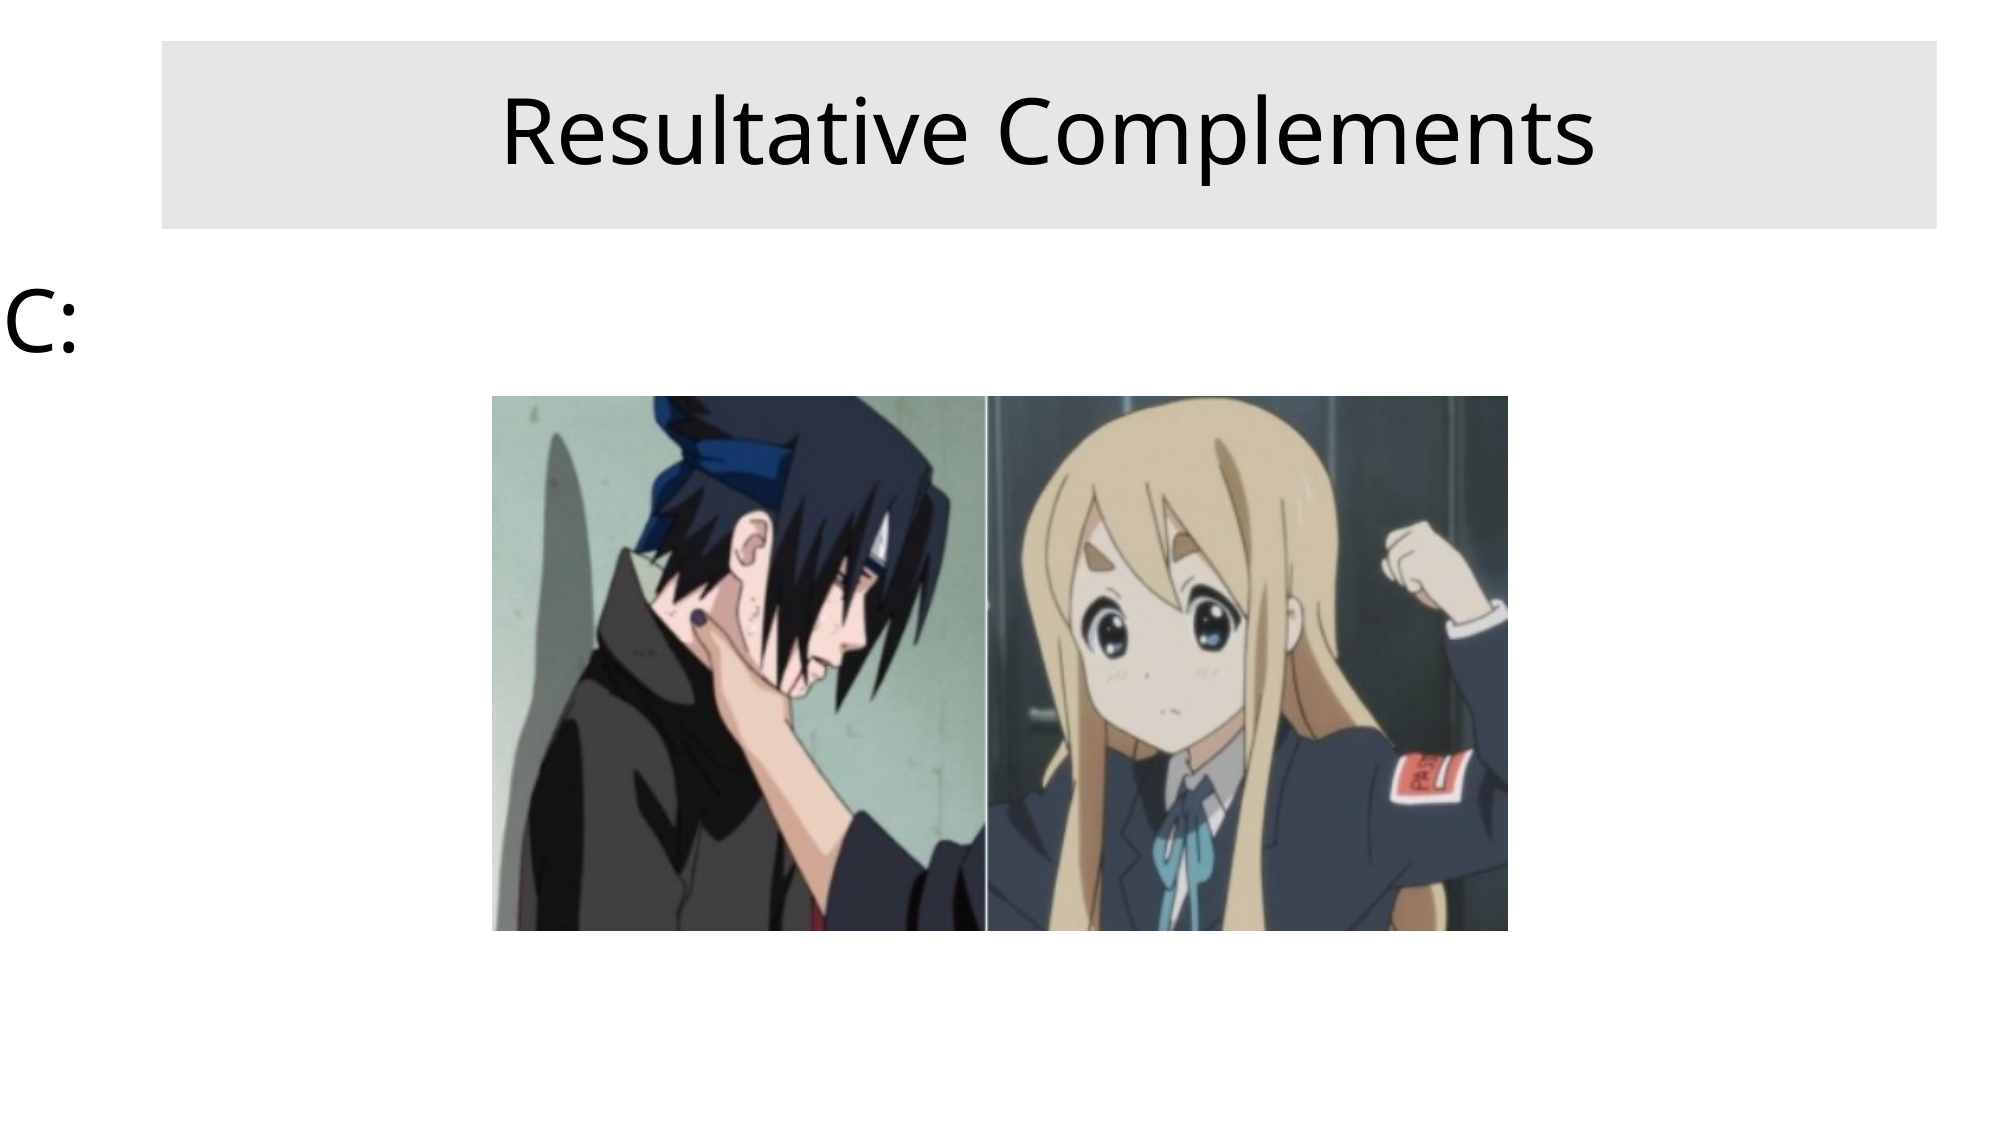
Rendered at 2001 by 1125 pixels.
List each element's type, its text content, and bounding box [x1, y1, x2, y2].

picture [492, 396, 1508, 931]
text_box C: [0, 187, 1733, 462]
title Resultative Complements [161, 41, 1937, 229]
